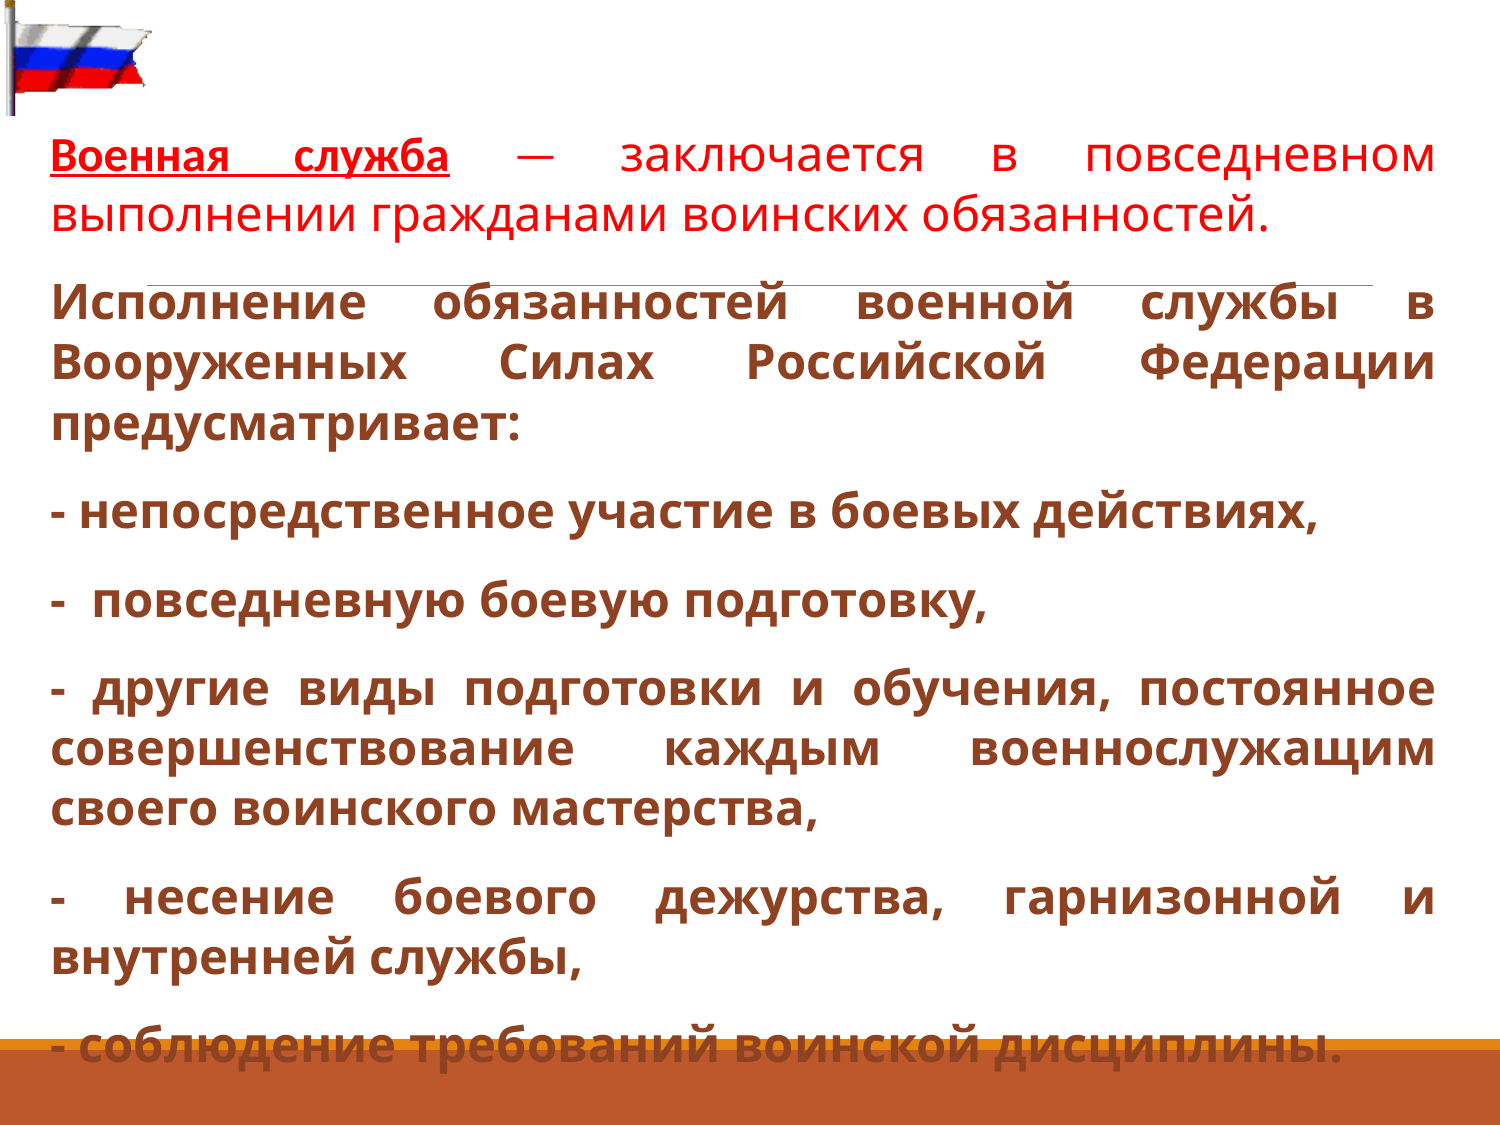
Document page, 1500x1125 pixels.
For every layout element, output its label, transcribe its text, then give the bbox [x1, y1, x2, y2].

list Военная служба — заключается в повседневном выполнении гражданами воинских обязанностей. Исполнение обязанностей военной службы в Вооруженных Силах Российской Федерации предусматривает: - непосредственное участие в боевых действиях, - повседневную боевую подготовку, - другие виды подготовки и обучения, постоянное совершенствование каждым военнослужащим своего воинского мастерства, - несение боевого дежурства, гарнизонной и внутренней службы, - соблюдение требований воинской дисциплины. [50, 115, 1438, 1091]
picture [0, 0, 157, 117]
